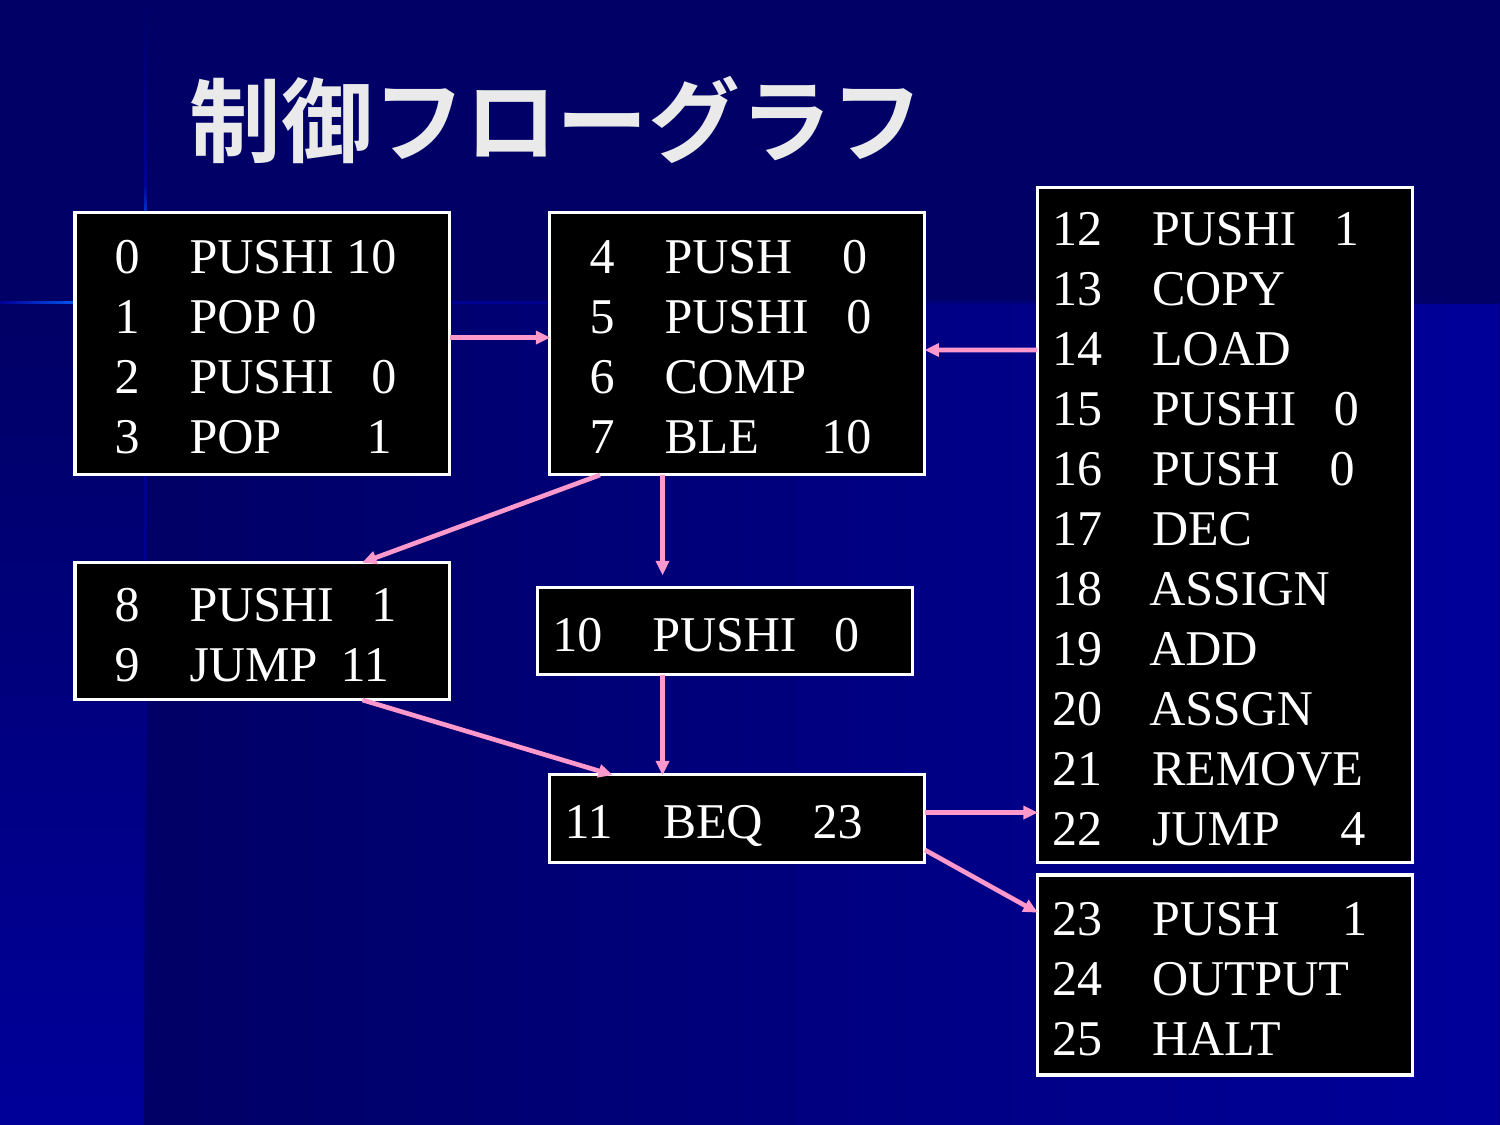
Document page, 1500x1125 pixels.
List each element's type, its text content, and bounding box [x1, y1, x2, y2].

text_box 8 PUSHI 1 9 JUMP 11 [74, 562, 450, 700]
text_box 10 PUSHI 0 [537, 587, 913, 675]
text_box 4 PUSH 0 5 PUSHI 0 6 COMP 7 BLE 10 [549, 212, 925, 475]
title 制御フローグラフ [174, 49, 1413, 188]
text_box 23 PUSH 1 24 OUTPUT 25 HALT [1037, 875, 1413, 1075]
text_box [656, 674, 669, 775]
text_box [449, 331, 550, 344]
text_box [924, 806, 1038, 819]
text_box [362, 699, 613, 778]
text_box 11 BEQ 23 [549, 774, 925, 863]
text_box 12 PUSHI 1 13 COPY 14 LOAD 15 PUSHI 0 16 PUSH 0 17 DEC 18 ASSIGN 19 ADD 20 ASSGN 21 REMOVE 22 JUMP 4 [1037, 187, 1413, 863]
text_box [924, 849, 1038, 913]
text_box 0 PUSHI 10 1 POP 0 2 PUSHI 0 3 POP 1 [74, 212, 450, 475]
text_box [362, 474, 601, 565]
text_box [924, 343, 1038, 357]
text_box [656, 474, 669, 575]
